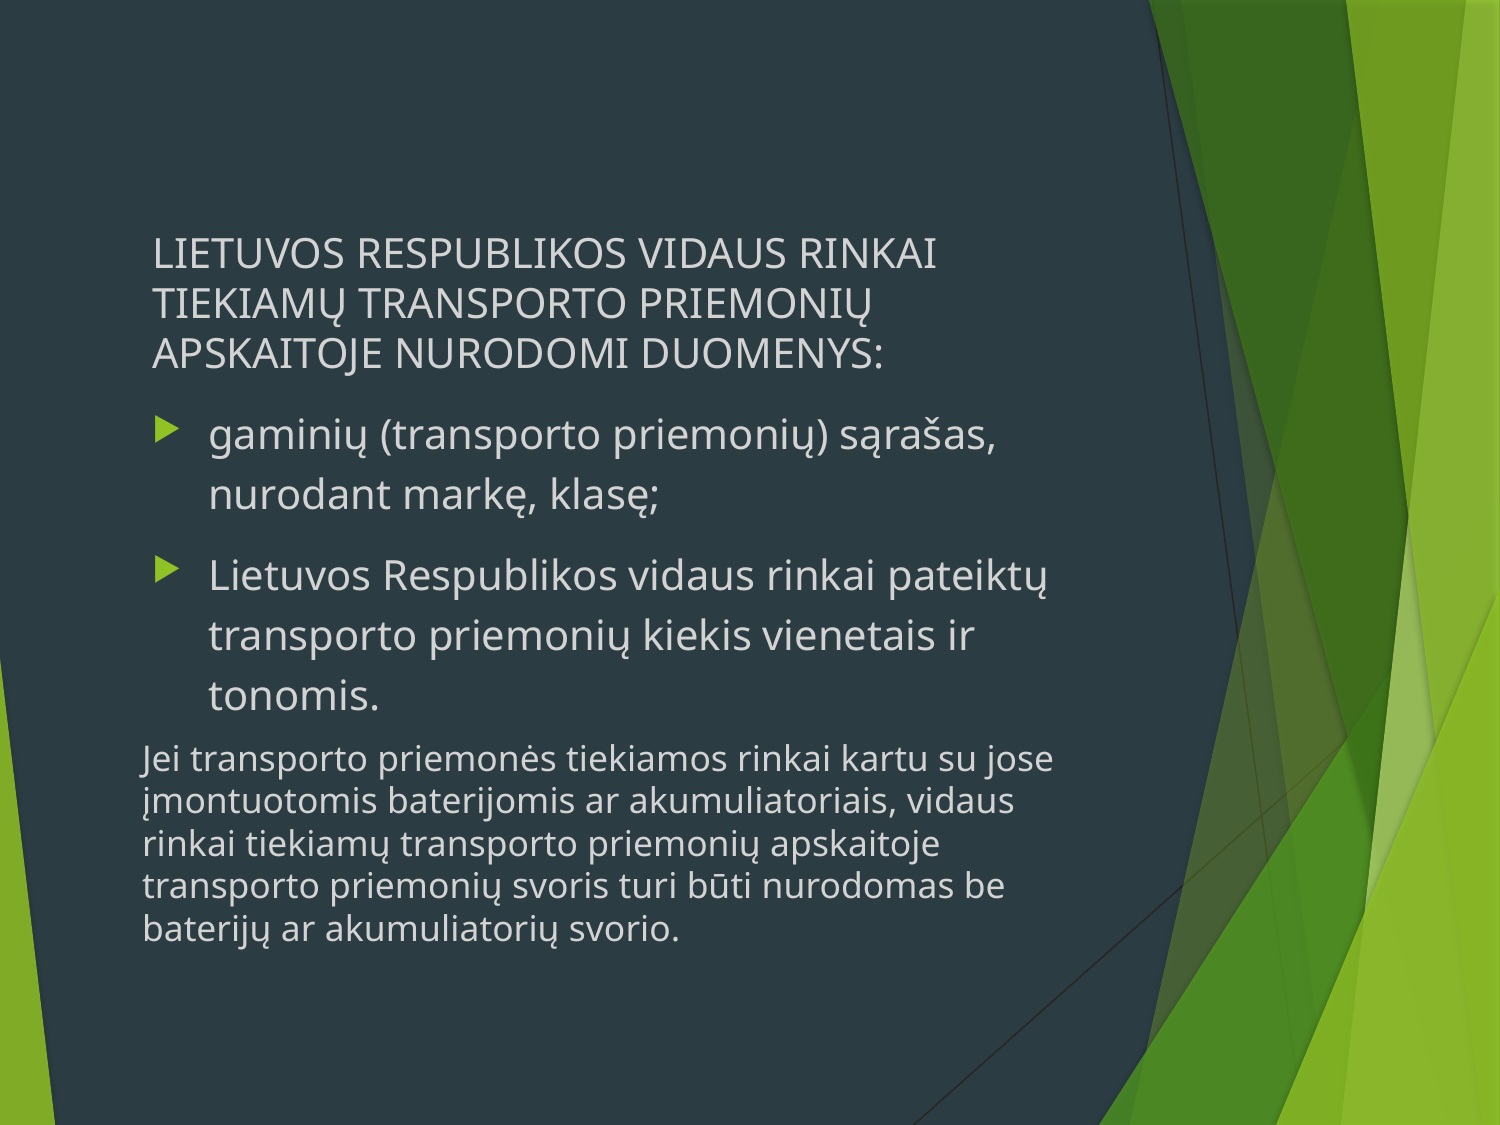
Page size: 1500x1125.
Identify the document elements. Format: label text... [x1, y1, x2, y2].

text_box Jei transporto priemonės tiekiamos rinkai kartu su jose įmontuotomis baterijomis ar akumuliatoriais, vidaus rinkai tiekiamų transporto priemonių apskaitoje transporto priemonių svoris turi būti nurodomas be baterijų ar akumuliatorių svorio. [127, 728, 1090, 956]
list LIETUVOS RESPUBLIKOS VIDAUS RINKAI TIEKIAMŲ TRANSPORTO PRIEMONIŲ APSKAITOJE NURODOMI DUOMENYS: gaminių (transporto priemonių) sąrašas, nurodant markę, klasę; Lietuvos Respublikos vidaus rinkai pateiktų transporto priemonių kiekis vienetais ir tonomis. [137, 219, 1077, 516]
